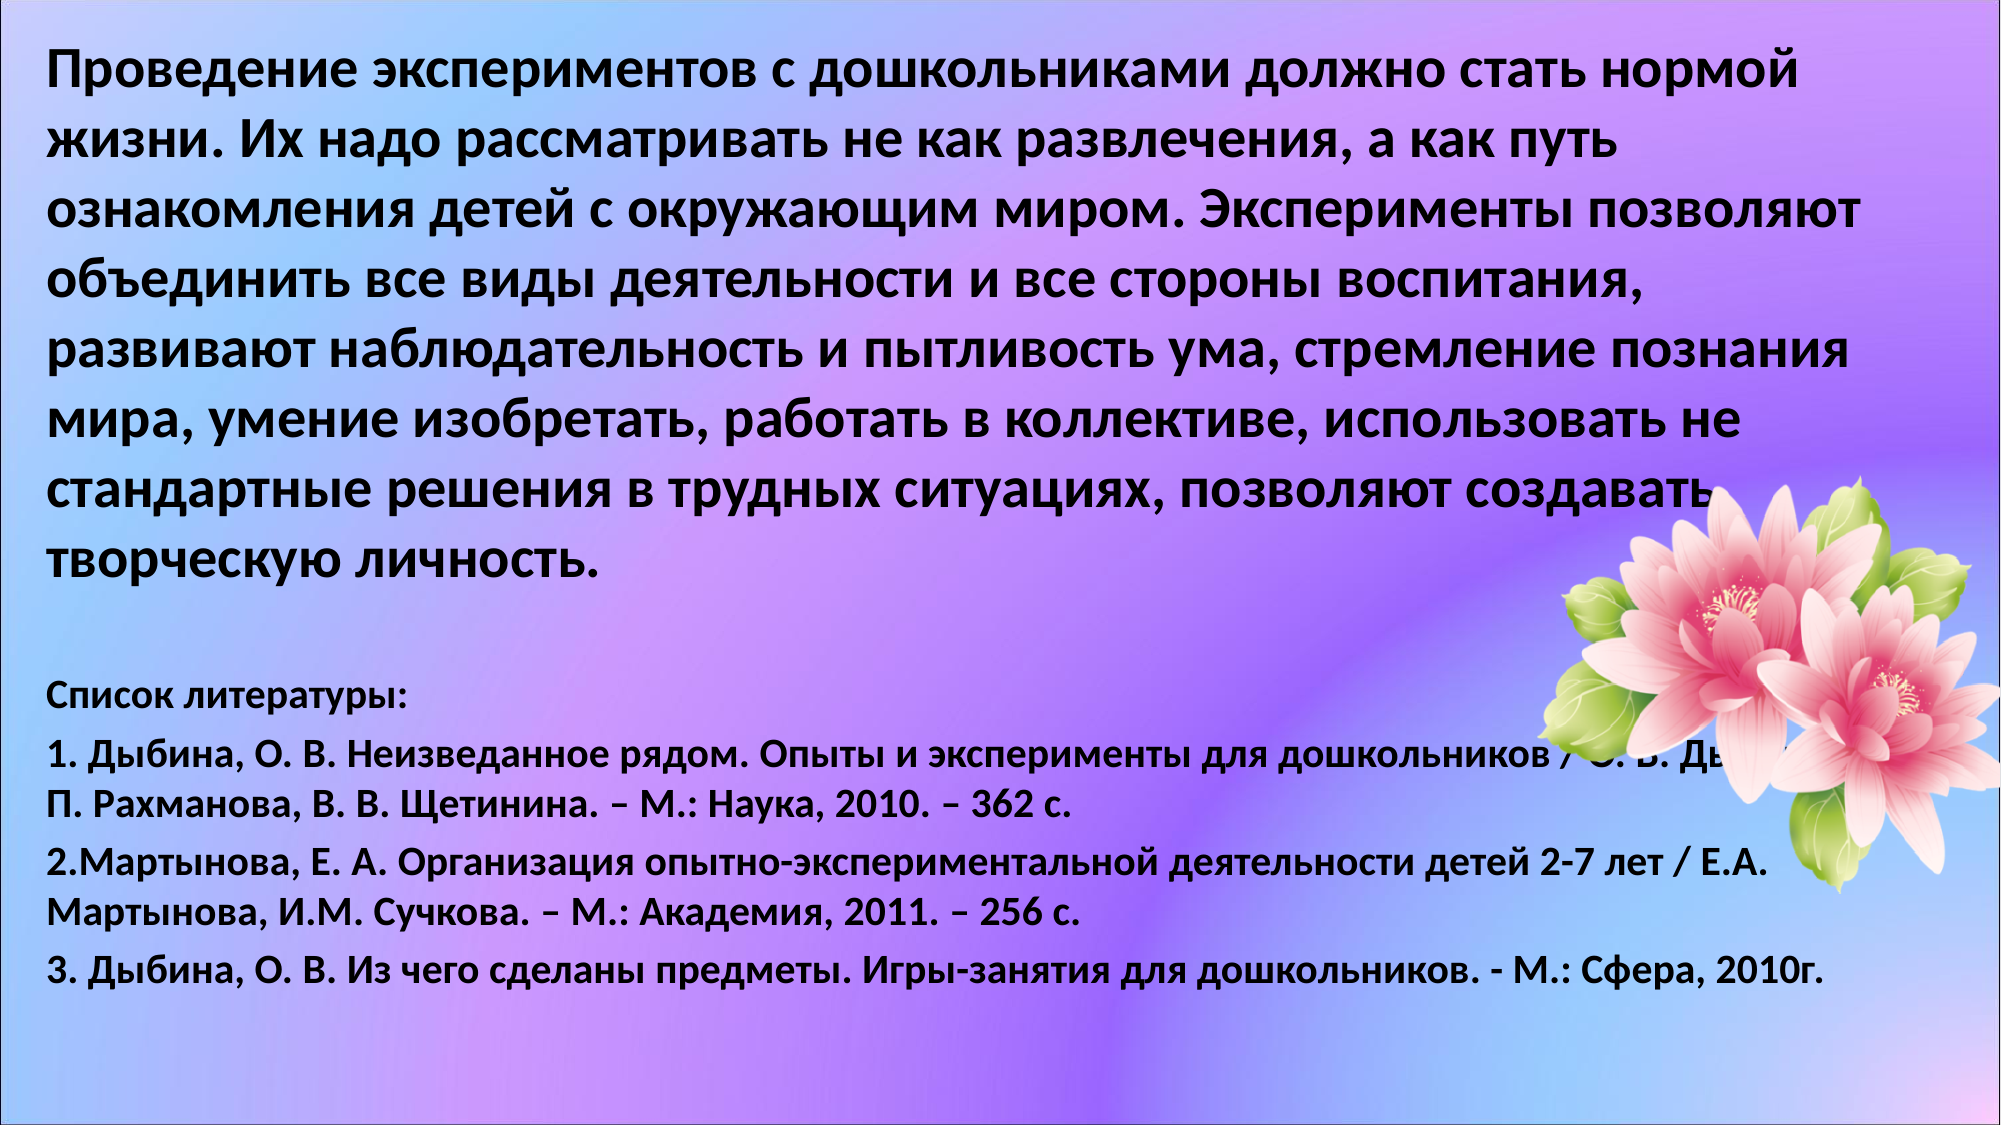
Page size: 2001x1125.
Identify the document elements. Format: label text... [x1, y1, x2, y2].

list Проведение экспериментов с дошкольниками должно стать нормой жизни. Их надо рассматривать не как развлечения, а как путь ознакомления детей с окружающим миром. Эксперименты позволяют объединить все виды деятельности и все стороны воспитания, развивают наблюдательность и пытливость ума, стремление познания мира, умение изобретать, работать в коллективе, использовать не стандартные решения в трудных ситуациях, позволяют создавать творческую личность. Список литературы: 1. Дыбина, О. В. Неизведанное рядом. Опыты и эксперименты для дошкольников / О. В. Дыбина, Н. П. Рахманова, В. В. Щетинина. – М.: Наука, 2010. – 362 с. 2.Мартынова, Е. А. Организация опытно-экспериментальной деятельности детей 2-7 лет / Е.А. Мартынова, И.М. Сучкова. – М.: Академия, 2011. – 256 с. 3. Дыбина, О. В. Из чего сделаны предметы. Игры-занятия для дошкольников. - М.: Сфера, 2010г. [30, 21, 1900, 1104]
picture [0, 0, 2001, 1125]
